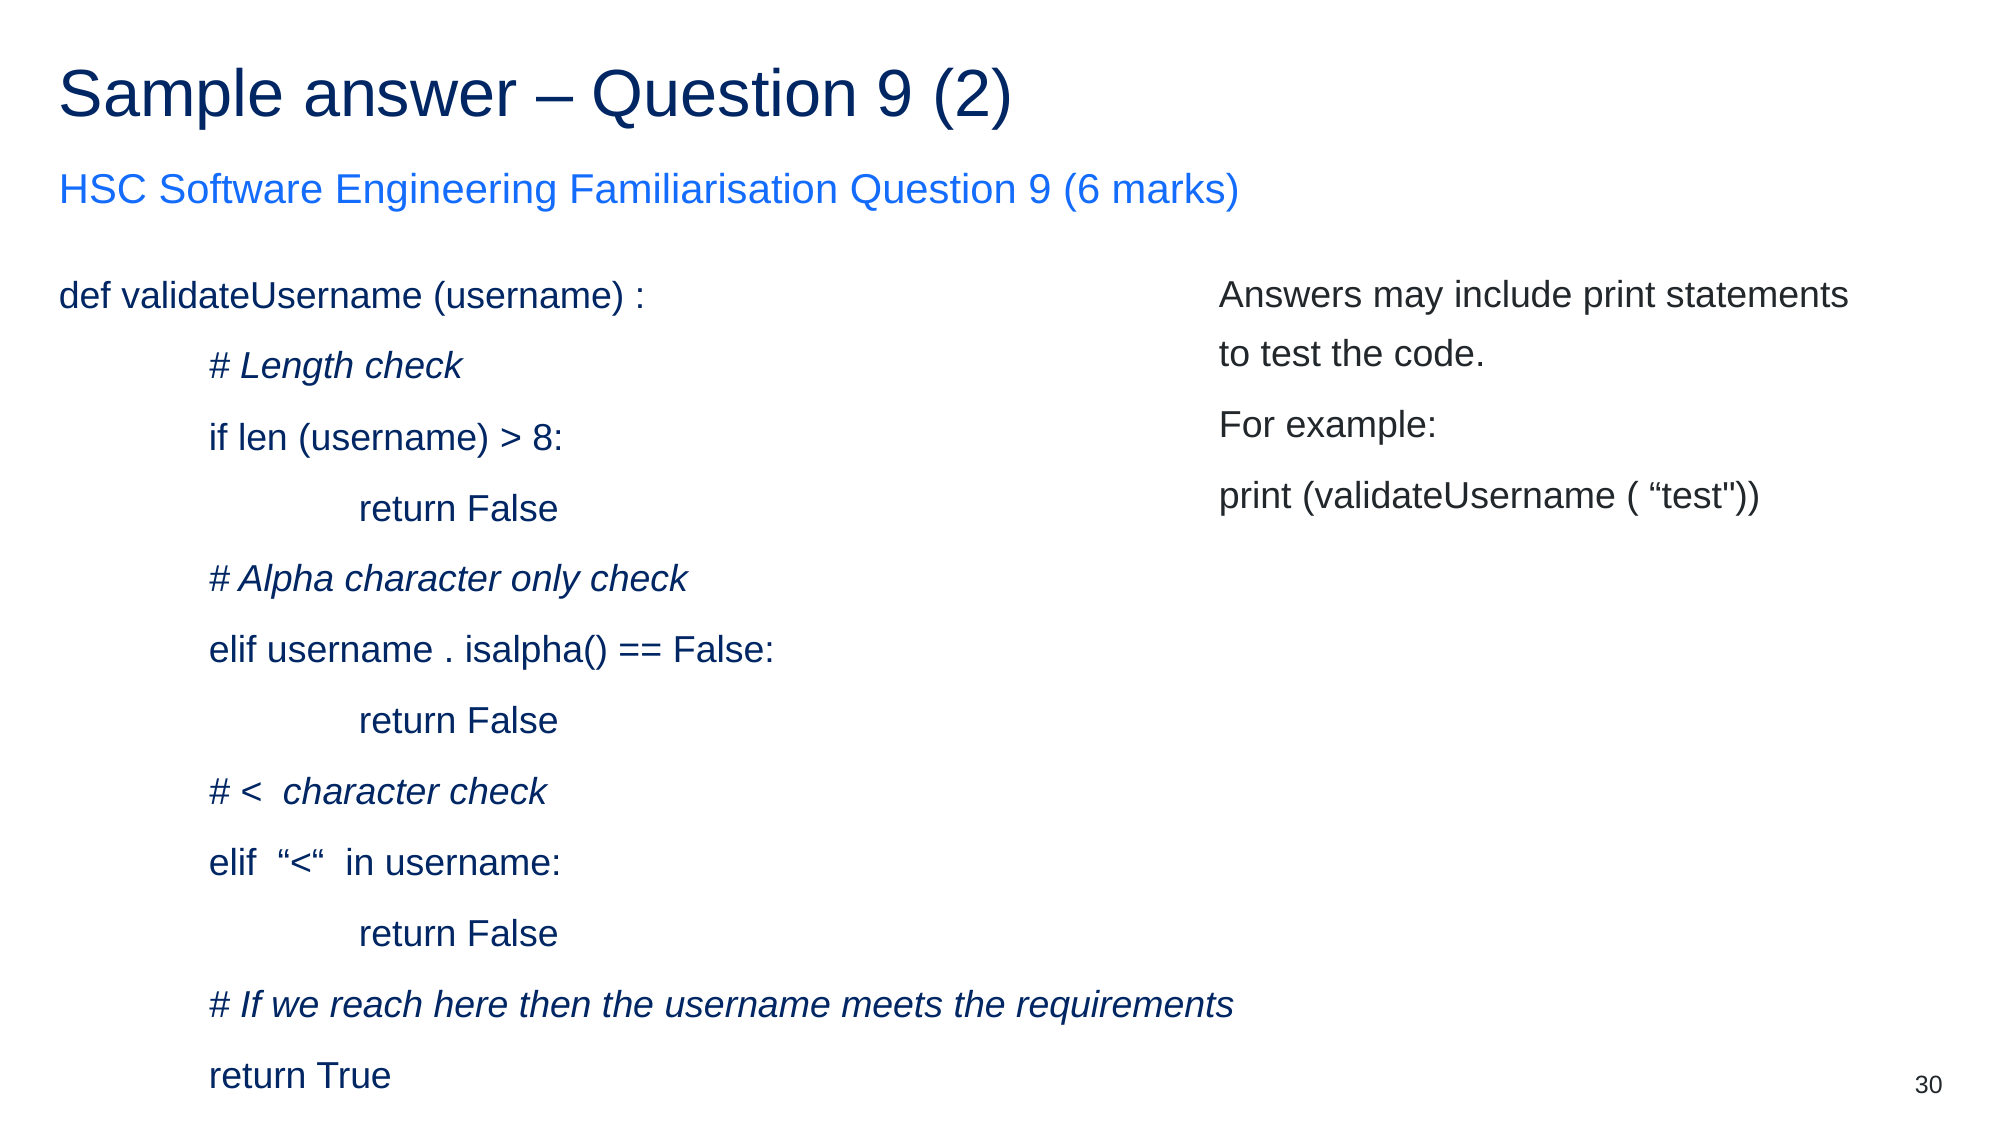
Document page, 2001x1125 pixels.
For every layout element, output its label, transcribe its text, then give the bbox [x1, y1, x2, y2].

title Sample answer – Question 9 (2) [59, 59, 1943, 149]
list HSC Software Engineering Familiarisation Question 9 (6 marks) [59, 161, 1943, 212]
slide_number 30 [1824, 1068, 1943, 1099]
text_box Answers may include print statements to test the code. For example: print (validateUsername ( “test")) [1218, 257, 1869, 509]
list def validateUsername (username) : # Length check if len (username) > 8: return False # Alpha character only check elif username . isalpha() == False: return False # < character check elif “<“ in username: return False # If we reach here then the username meets the requirements return True [59, 257, 1274, 1046]
